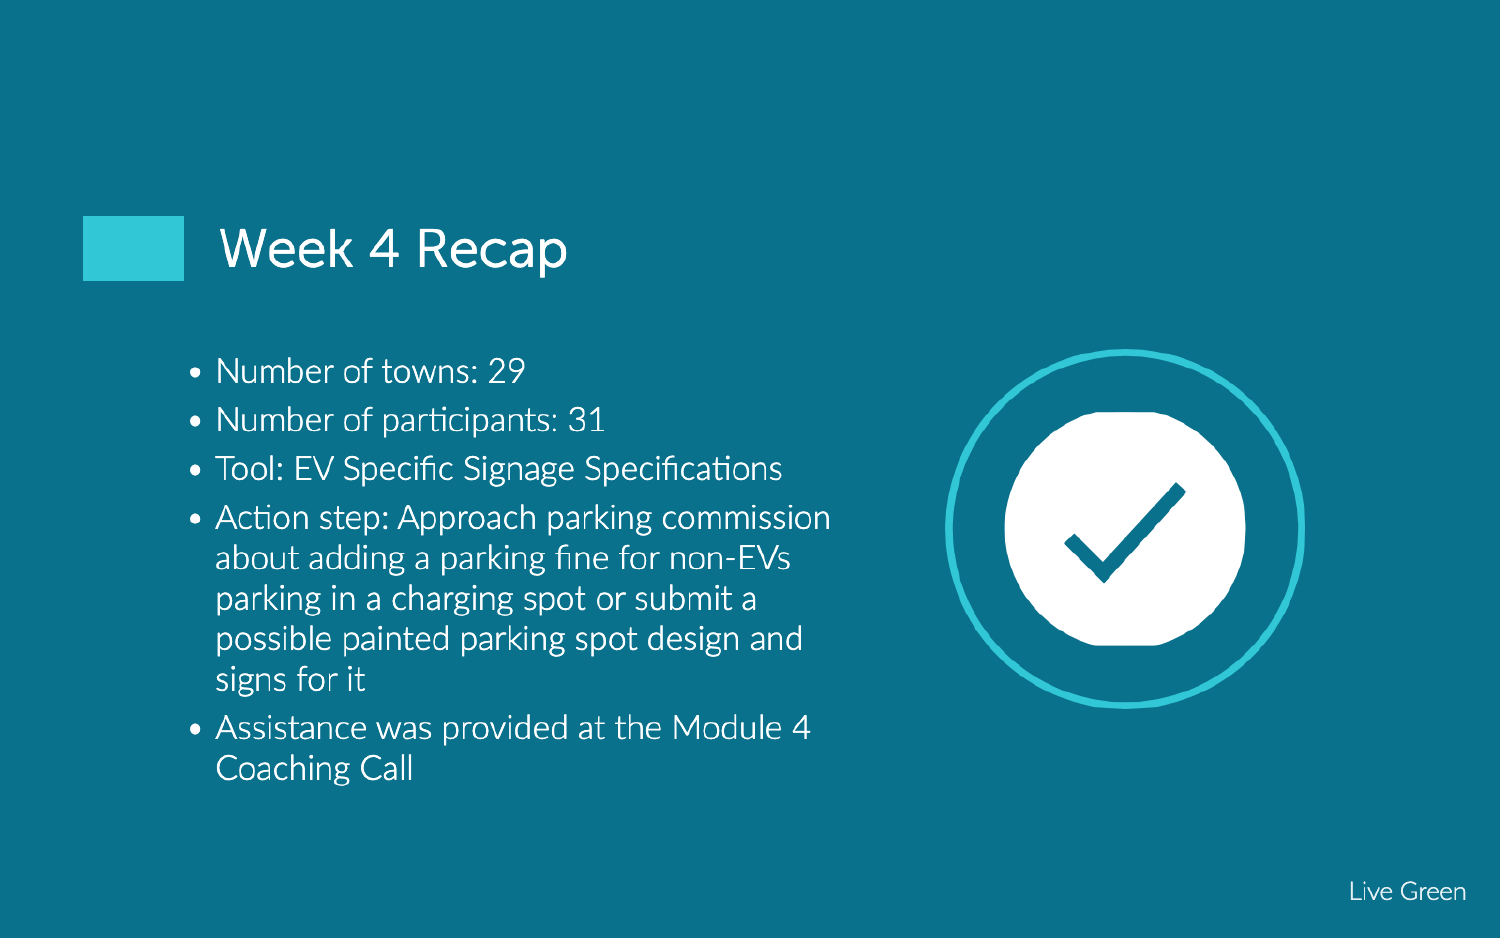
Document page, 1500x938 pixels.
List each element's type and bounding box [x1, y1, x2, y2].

picture [191, 368, 199, 377]
picture [617, 593, 621, 609]
picture [372, 593, 379, 609]
picture [347, 515, 360, 527]
picture [767, 727, 780, 736]
picture [704, 512, 711, 528]
picture [381, 467, 394, 475]
picture [530, 463, 538, 479]
picture [231, 408, 237, 430]
picture [725, 587, 729, 610]
picture [219, 515, 234, 523]
picture [541, 239, 566, 277]
picture [526, 512, 534, 528]
picture [219, 725, 234, 734]
picture [191, 416, 199, 426]
picture [351, 467, 359, 475]
picture [793, 716, 810, 738]
picture [289, 358, 293, 382]
picture [519, 362, 524, 374]
picture [400, 517, 418, 528]
picture [560, 466, 573, 478]
picture [649, 634, 653, 645]
picture [486, 593, 494, 609]
picture [647, 725, 660, 737]
picture [270, 415, 274, 430]
picture [275, 764, 279, 778]
picture [946, 350, 1304, 708]
picture [538, 633, 545, 649]
picture [297, 763, 304, 779]
picture [270, 239, 294, 267]
picture [490, 378, 504, 382]
picture [416, 637, 430, 643]
picture [510, 239, 532, 267]
picture [319, 680, 324, 690]
picture [393, 600, 398, 609]
picture [420, 229, 446, 266]
picture [654, 626, 662, 649]
picture [394, 415, 398, 430]
picture [307, 369, 320, 379]
picture [516, 723, 520, 737]
picture [592, 633, 596, 656]
picture [191, 514, 199, 523]
picture [231, 359, 237, 382]
picture [307, 418, 320, 428]
picture [219, 408, 223, 430]
picture [683, 728, 689, 735]
picture [414, 369, 420, 382]
picture [331, 229, 351, 266]
picture [707, 642, 717, 650]
picture [821, 512, 828, 528]
picture [297, 457, 311, 479]
picture [292, 626, 296, 649]
picture [366, 633, 374, 649]
picture [558, 594, 562, 606]
picture [317, 636, 330, 645]
picture [682, 464, 686, 478]
picture [692, 716, 698, 738]
picture [780, 559, 789, 566]
picture [490, 545, 494, 568]
picture [741, 546, 754, 568]
picture [796, 513, 800, 525]
picture [668, 637, 681, 645]
picture [300, 239, 324, 267]
picture [267, 366, 273, 382]
picture [535, 726, 548, 736]
picture [704, 593, 710, 609]
picture [370, 229, 398, 266]
picture [758, 546, 764, 559]
picture [219, 359, 223, 382]
picture [540, 593, 544, 615]
picture [406, 629, 410, 650]
picture [454, 723, 458, 737]
picture [221, 229, 266, 266]
picture [240, 681, 249, 689]
picture [321, 515, 329, 522]
picture [466, 458, 479, 476]
picture [505, 513, 509, 527]
picture [500, 600, 509, 608]
picture [595, 408, 599, 430]
picture [362, 757, 375, 780]
picture [363, 463, 367, 486]
picture [309, 676, 314, 690]
picture [84, 217, 183, 280]
picture [675, 716, 679, 738]
picture [491, 475, 500, 480]
picture [740, 512, 748, 528]
picture [432, 593, 439, 609]
picture [191, 724, 199, 734]
picture [579, 587, 583, 610]
picture [240, 593, 247, 609]
picture [587, 457, 599, 470]
picture [391, 560, 400, 568]
picture [623, 467, 636, 475]
picture [481, 239, 506, 267]
picture [191, 465, 199, 475]
picture [594, 556, 607, 568]
picture [510, 637, 516, 645]
picture [630, 628, 634, 650]
picture [243, 464, 247, 475]
picture [451, 239, 476, 267]
picture [218, 760, 231, 780]
picture [552, 641, 560, 648]
picture [352, 726, 365, 737]
